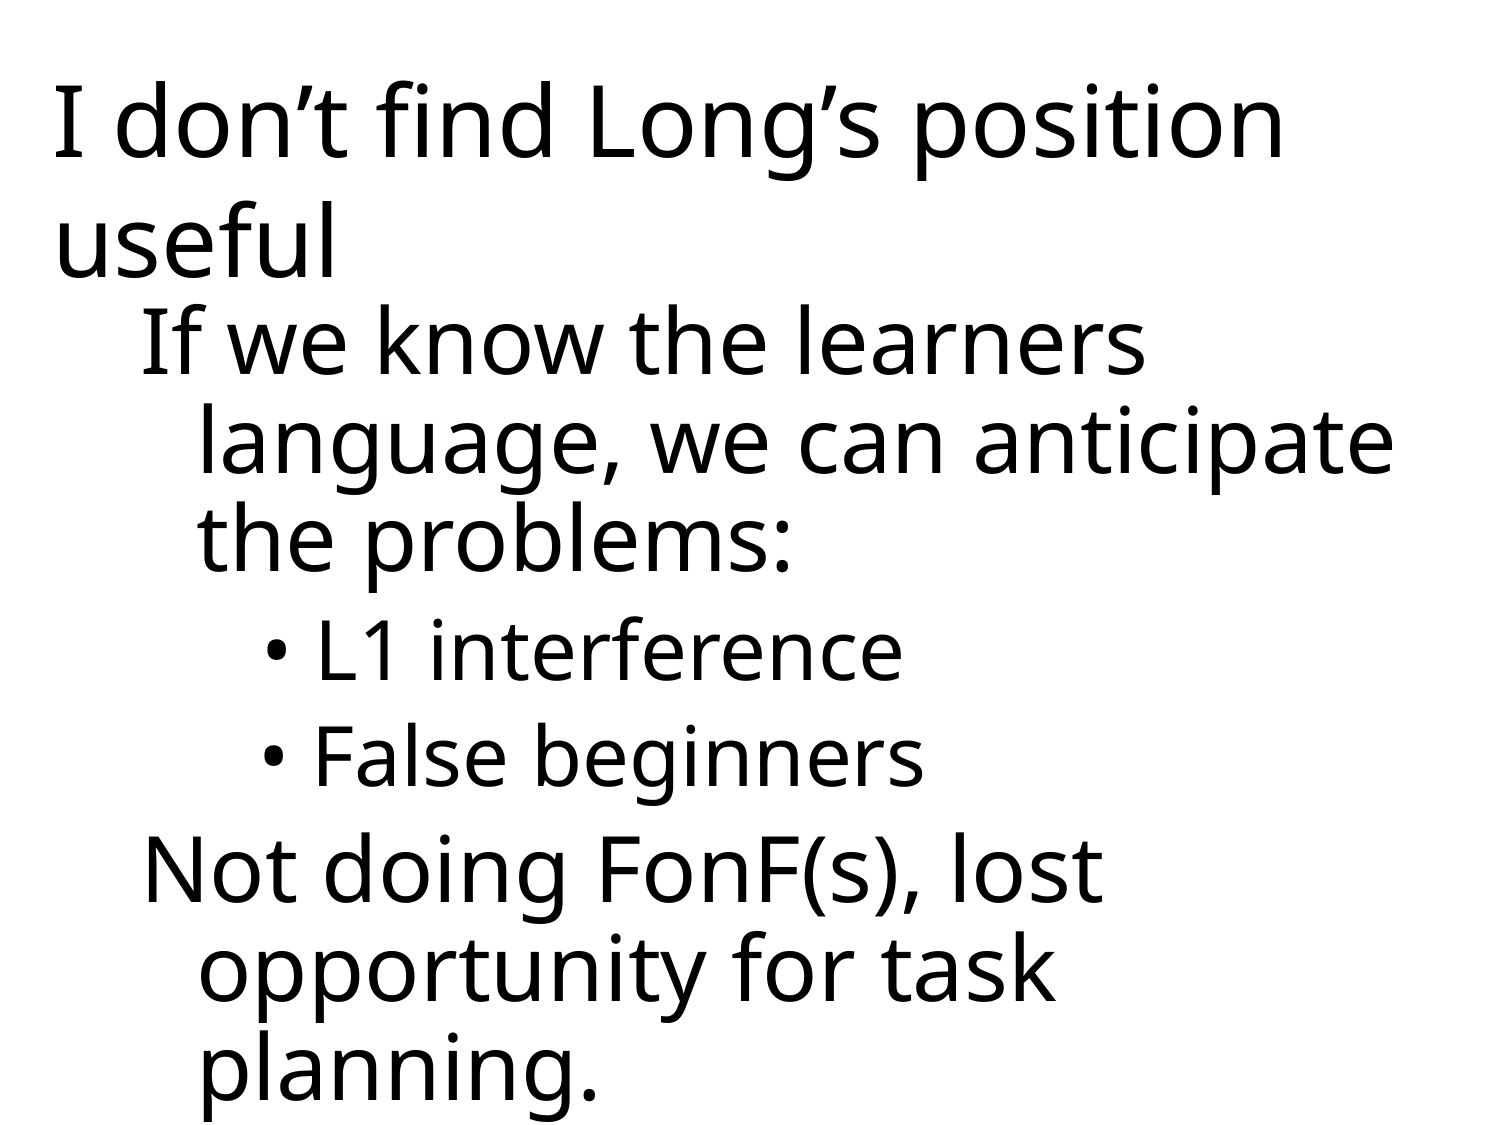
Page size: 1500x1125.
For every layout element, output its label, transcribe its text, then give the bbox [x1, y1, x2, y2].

list If we know the learners language, we can anticipate the problems: • L1 interference • False beginners Not doing FonF(s), lost opportunity for task planning. [125, 287, 1475, 963]
text_box I don’t find Long’s position useful [37, 49, 1413, 305]
